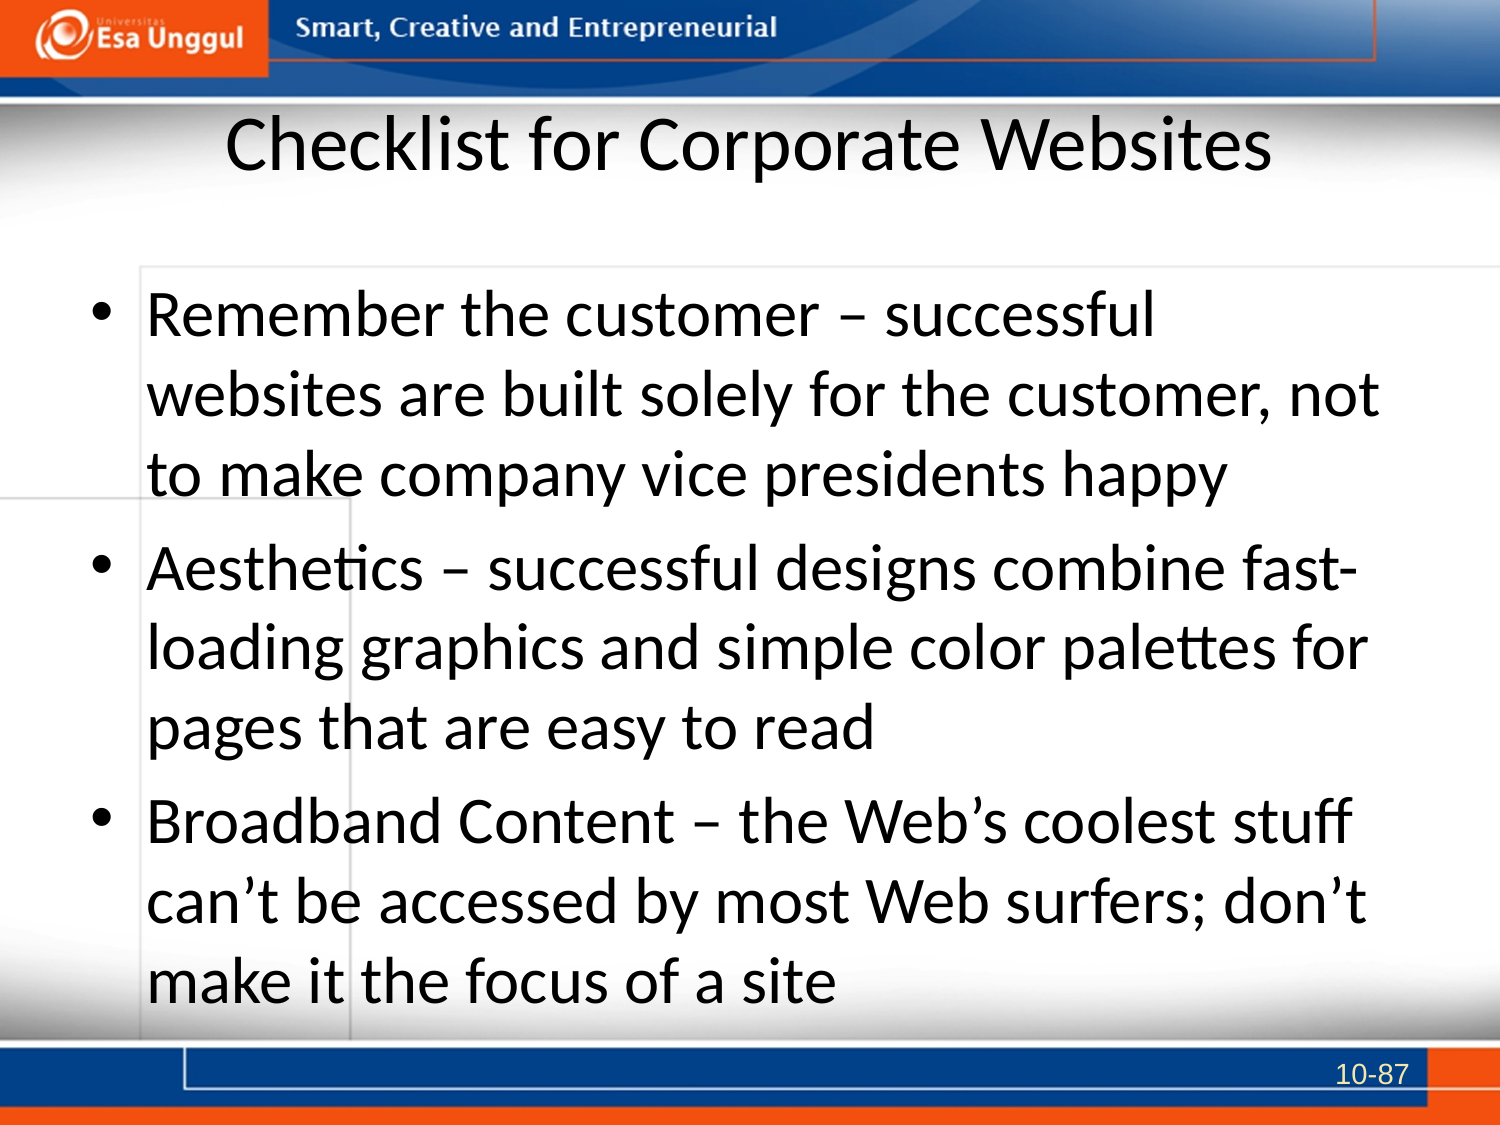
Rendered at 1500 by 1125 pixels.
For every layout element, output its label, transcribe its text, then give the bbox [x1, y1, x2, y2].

picture [0, 0, 1500, 1125]
list Remember the customer – successful websites are built solely for the customer, not to make company vice presidents happy Aesthetics – successful designs combine fast-loading graphics and simple color palettes for pages that are easy to read Broadband Content – the Web’s coolest stuff can’t be accessed by most Web surfers; don’t make it the focus of a site [75, 262, 1425, 1005]
title Checklist for Corporate Websites [75, 45, 1425, 233]
slide_number 10-87 [1074, 1042, 1425, 1103]
